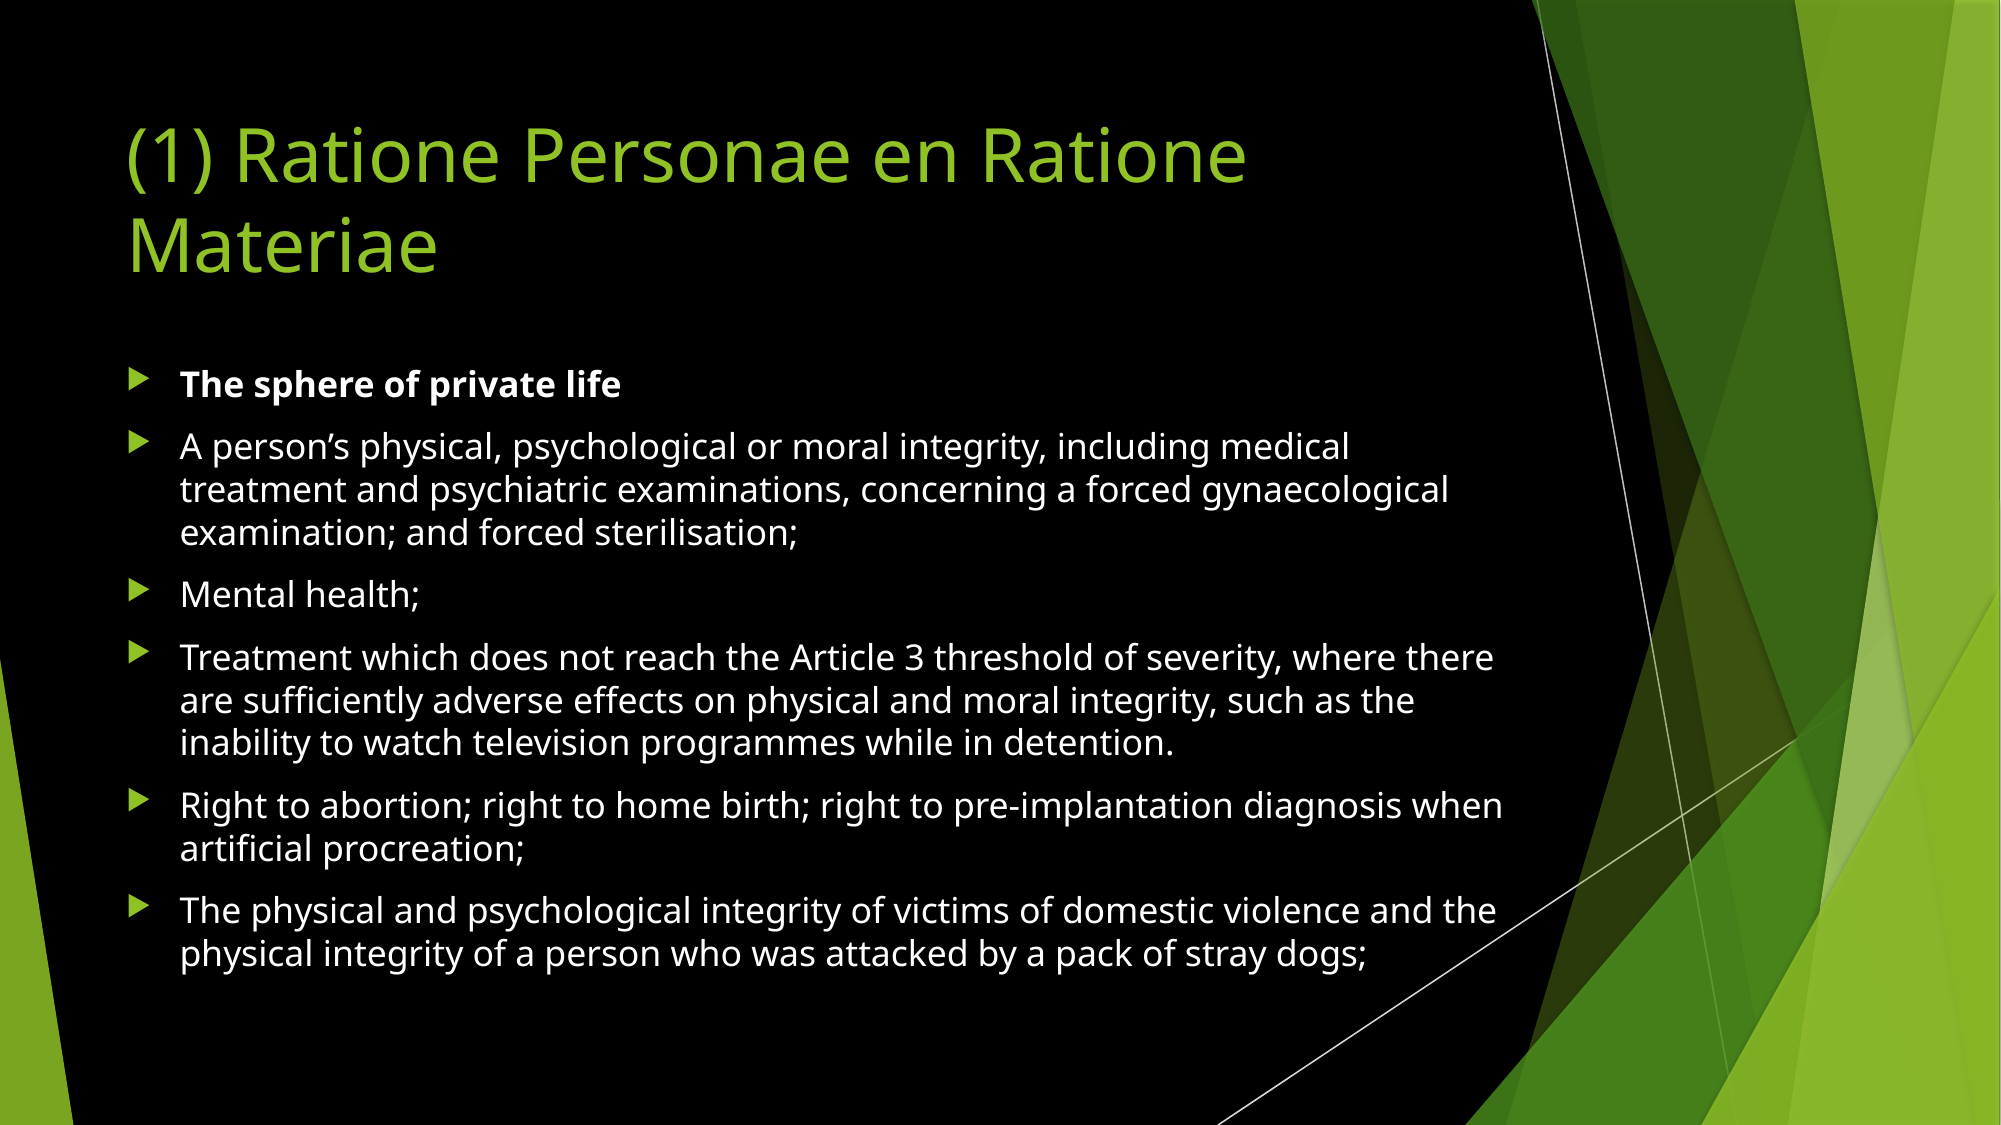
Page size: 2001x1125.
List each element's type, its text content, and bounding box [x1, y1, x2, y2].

title (1) Ratione Personae en Ratione Materiae [111, 99, 1522, 317]
list The sphere of private life A person’s physical, psychological or moral integrity, including medical treatment and psychiatric examinations, concerning a forced gynaecological examination; and forced sterilisation; Mental health; Treatment which does not reach the Article 3 threshold of severity, where there are sufficiently adverse effects on physical and moral integrity, such as the inability to watch television programmes while in detention. Right to abortion; right to home birth; right to pre-implantation diagnosis when artificial procreation; The physical and psychological integrity of victims of domestic violence and the physical integrity of a person who was attacked by a pack of stray dogs; [111, 354, 1522, 992]
